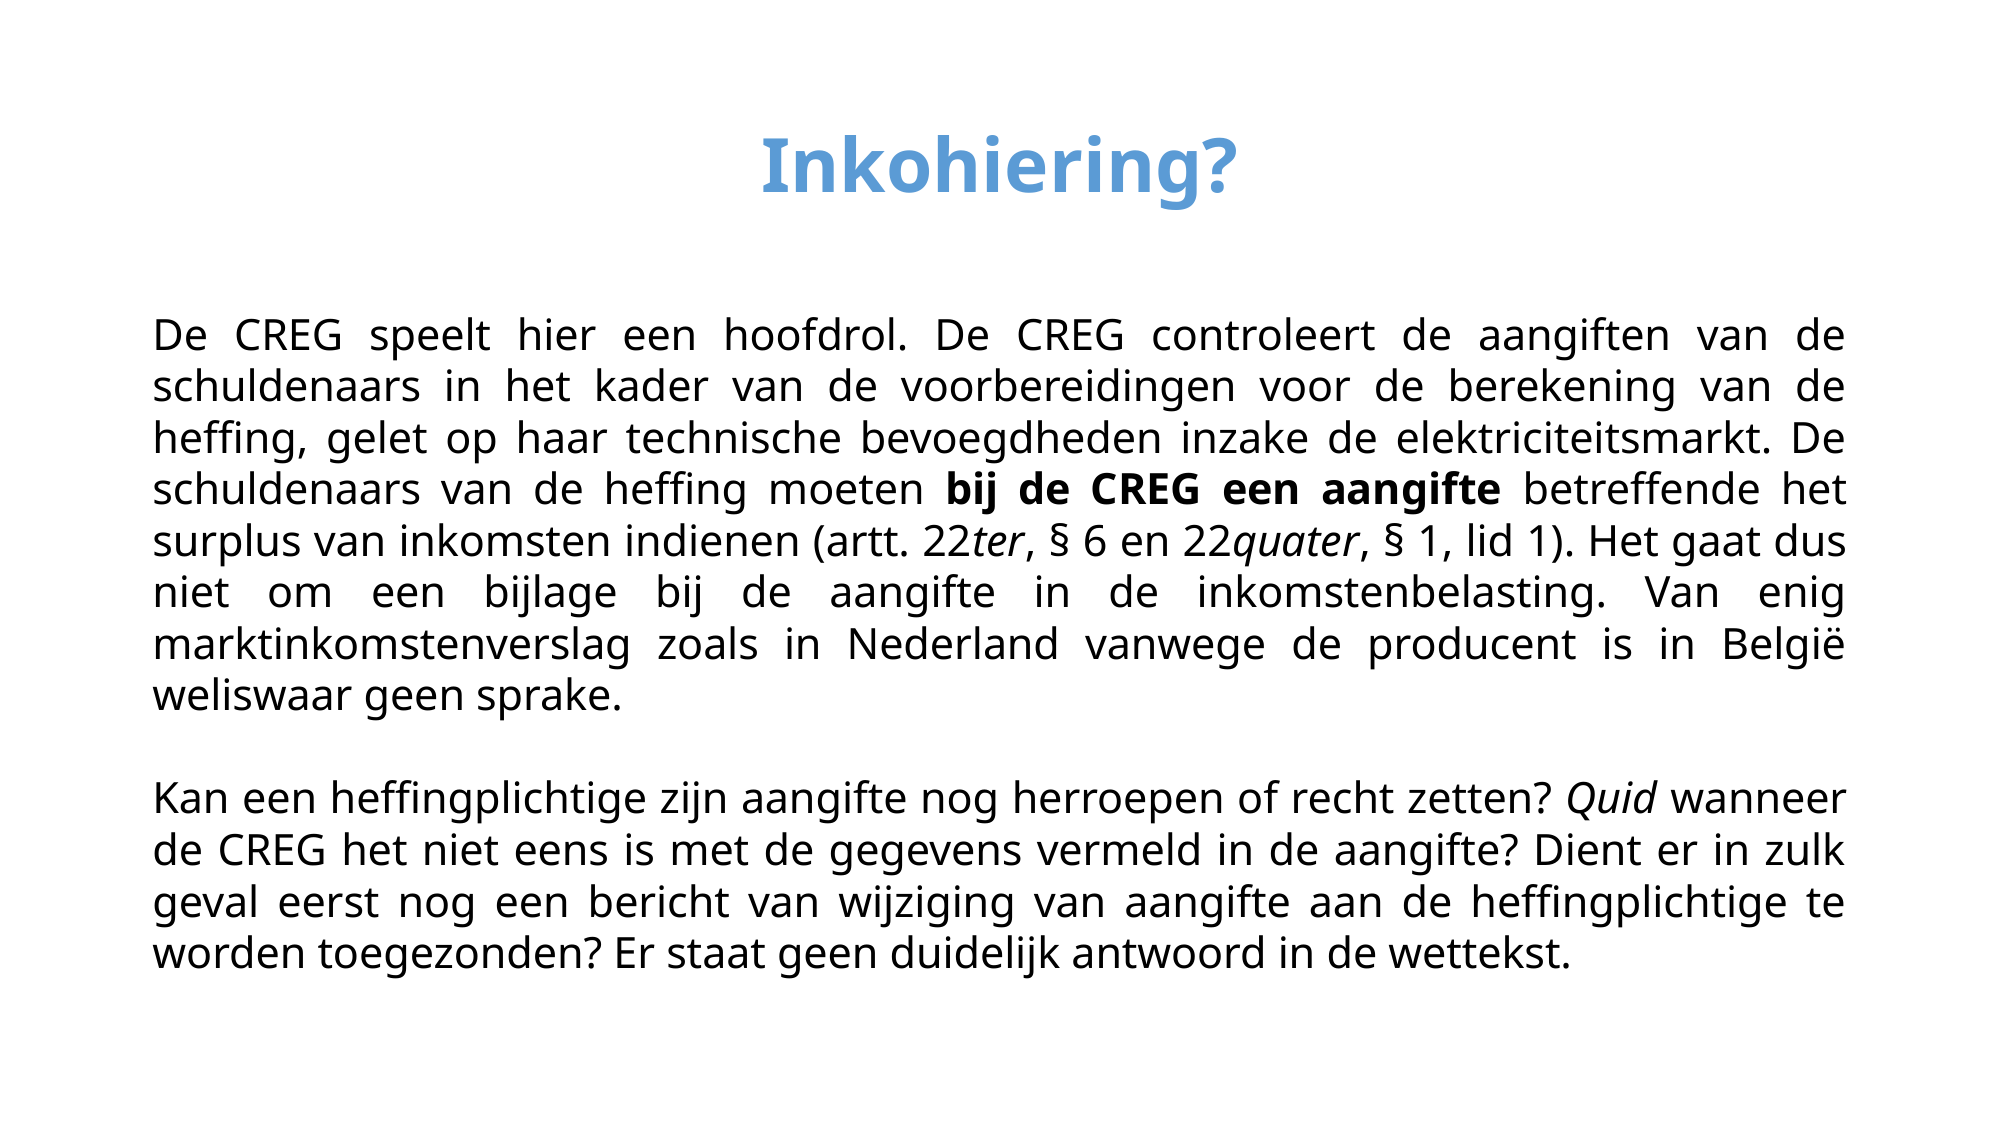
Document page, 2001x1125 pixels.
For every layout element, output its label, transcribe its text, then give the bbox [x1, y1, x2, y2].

list De CREG speelt hier een hoofdrol. De CREG controleert de aangiften van de schuldenaars in het kader van de voorbereidingen voor de berekening van de heffing, gelet op haar technische bevoegdheden inzake de elektriciteitsmarkt. De schuldenaars van de heffing moeten bij de CREG een aangifte betreffende het surplus van inkomsten indienen (artt. 22ter, § 6 en 22quater, § 1, lid 1). Het gaat dus niet om een bijlage bij de aangifte in de inkomstenbelasting. Van enig marktinkomstenverslag zoals in Nederland vanwege de producent is in België weliswaar geen sprake. Kan een heffingplichtige zijn aangifte nog herroepen of recht zetten? Quid wanneer de CREG het niet eens is met de gegevens vermeld in de aangifte? Dient er in zulk geval eerst nog een bericht van wijziging van aangifte aan de heffingplichtige te worden toegezonden? Er staat geen duidelijk antwoord in de wettekst. [137, 299, 1863, 1014]
title Inkohiering? [137, 59, 1863, 278]
